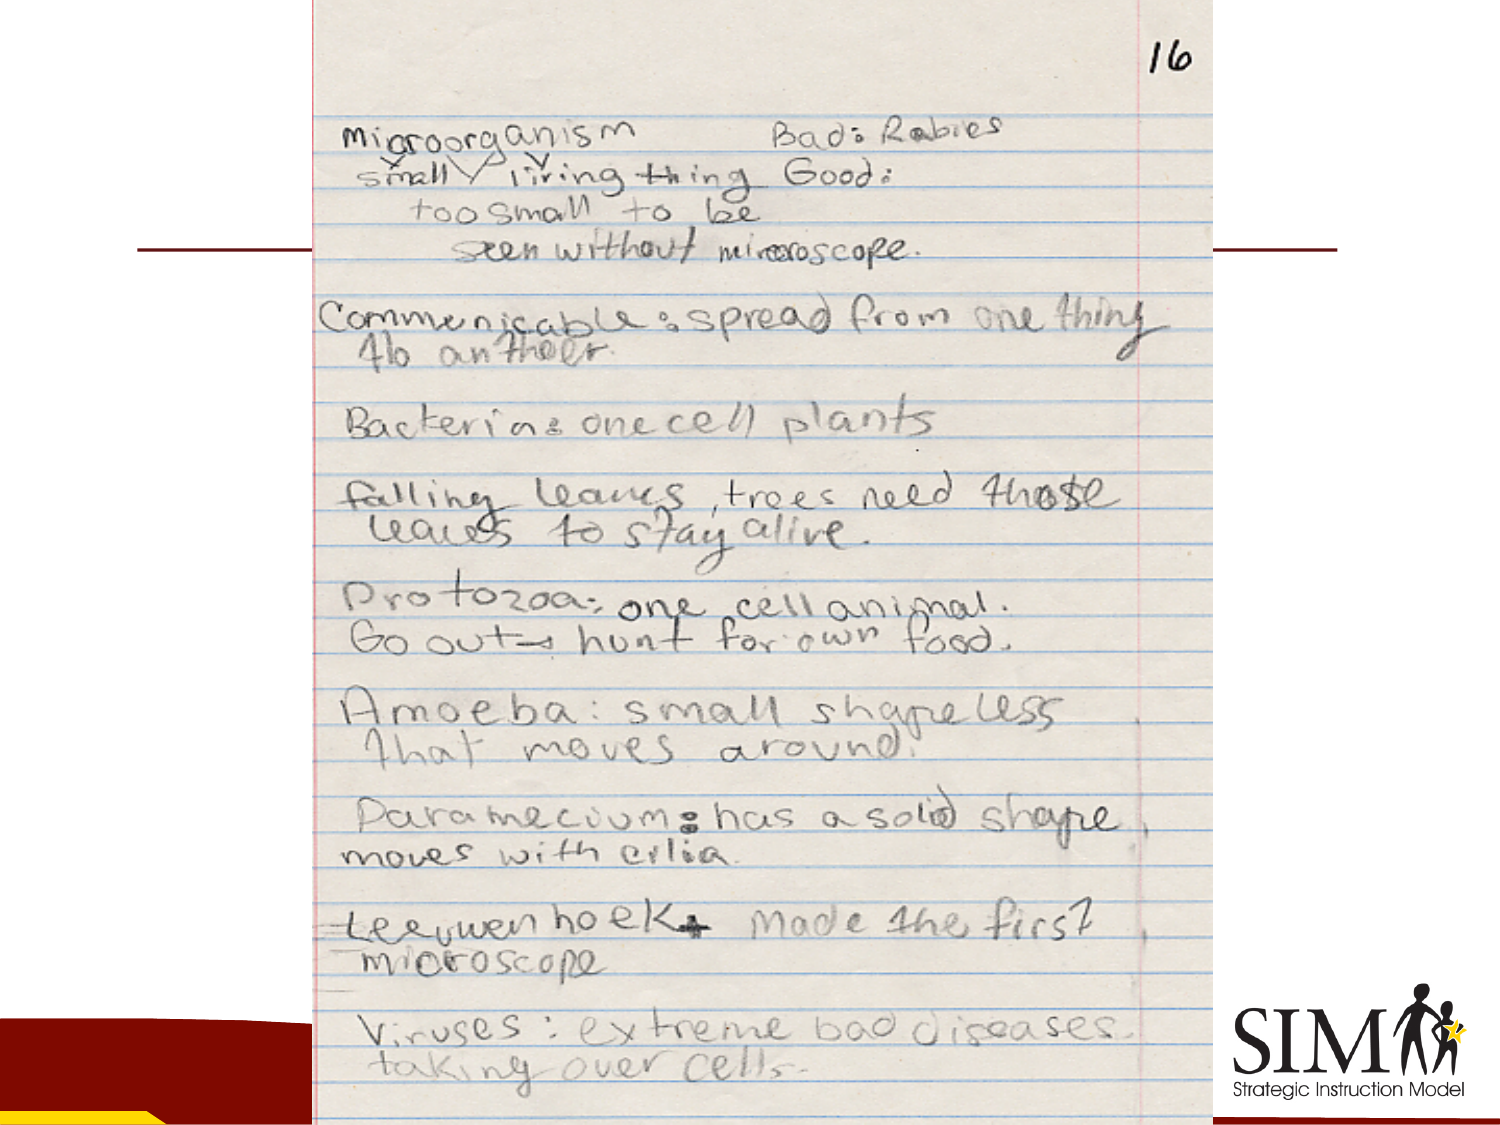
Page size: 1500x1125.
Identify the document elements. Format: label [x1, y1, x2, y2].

picture [312, 0, 1488, 1125]
